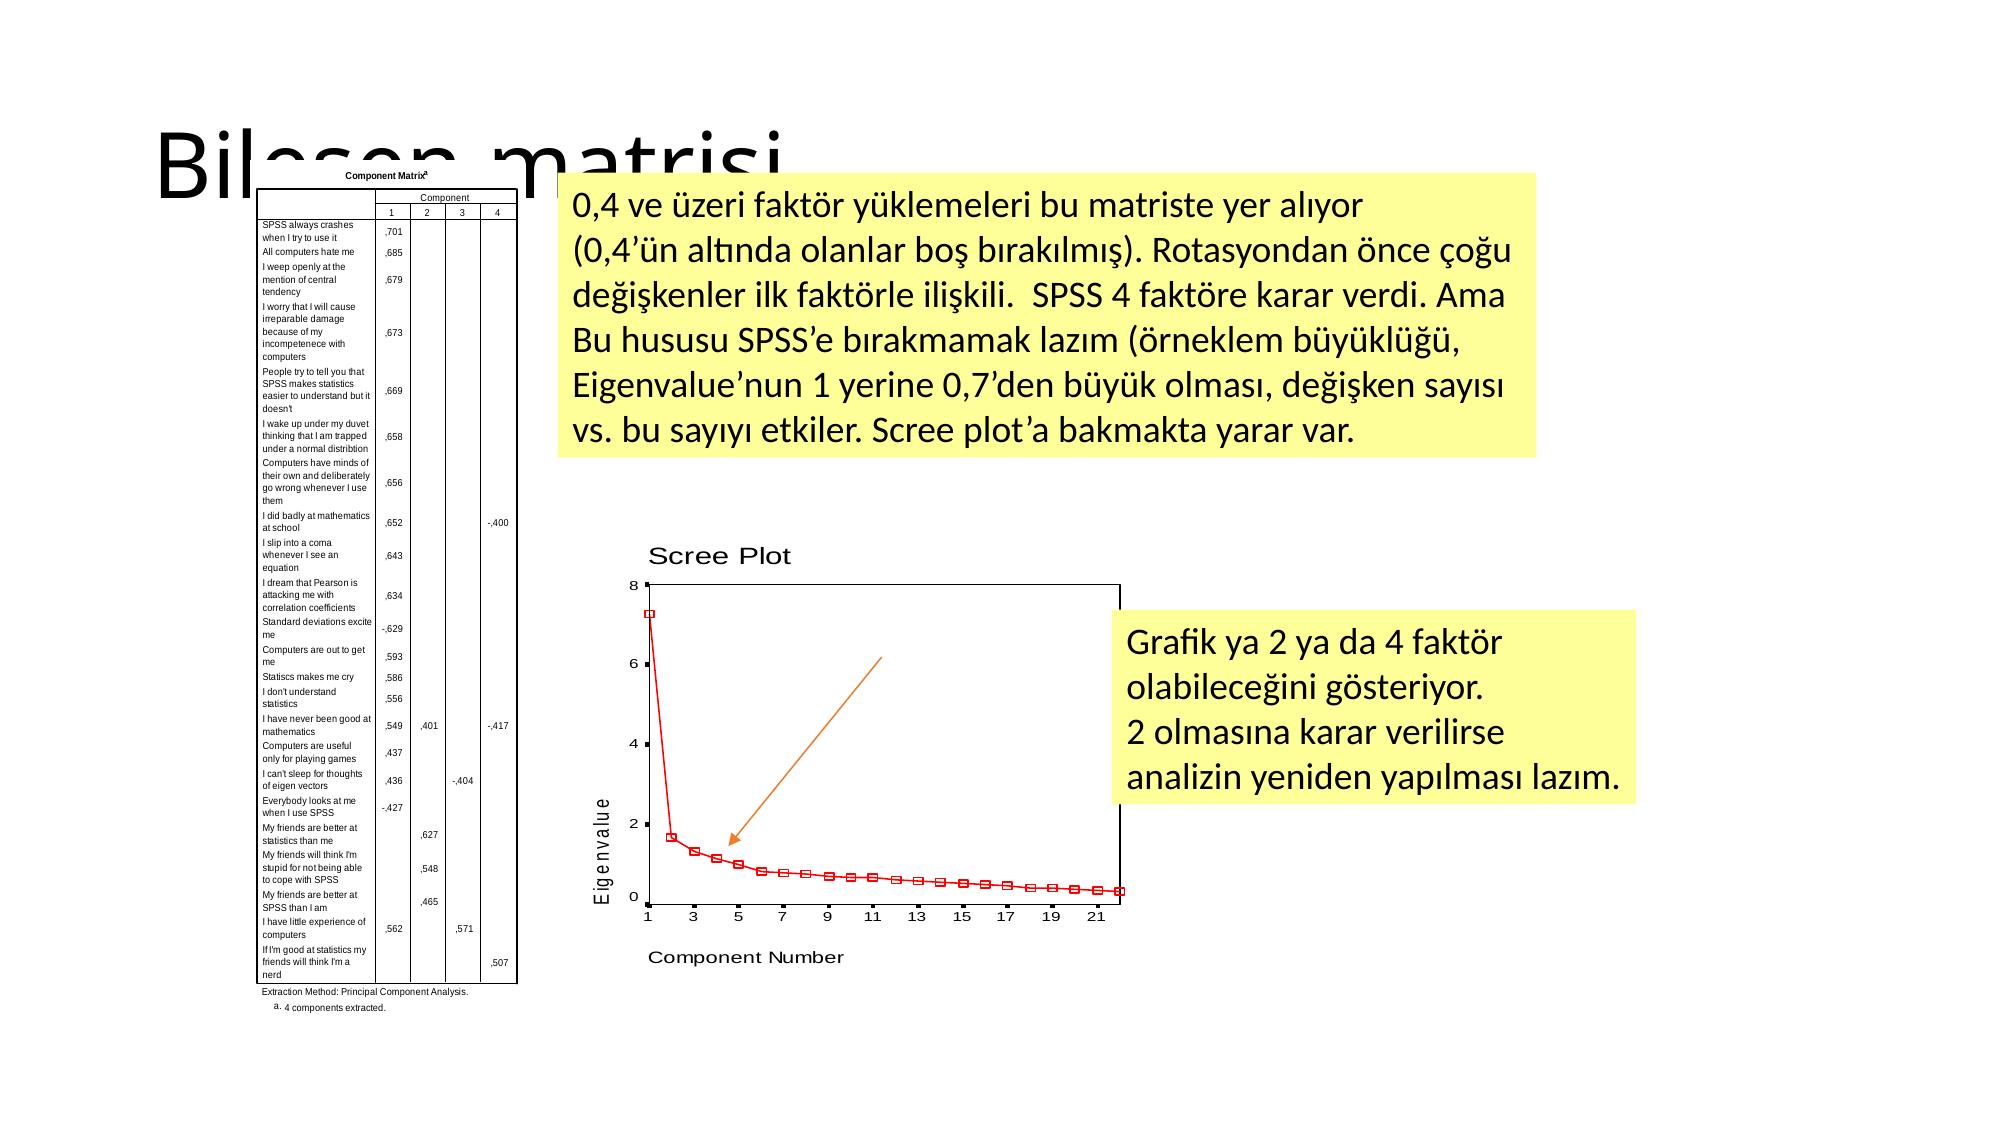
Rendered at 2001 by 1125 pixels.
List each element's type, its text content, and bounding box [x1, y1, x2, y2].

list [249, 160, 536, 1059]
text_box Grafik ya 2 ya da 4 faktör olabileceğini gösteriyor. 2 olmasına karar verilirse analizin yeniden yapılması lazım. [1151, 609, 1637, 805]
title Bileşen matrisi [137, 59, 1863, 278]
text_box 0,4 ve üzeri faktör yüklemeleri bu matriste yer alıyor (0,4’ün altında olanlar boş bırakılmış). Rotasyondan önce çoğu değişkenler ilk faktörle ilişkili. SPSS 4 faktöre karar verdi. Ama Bu hususu SPSS’e bırakmamak lazım (örneklem büyüklüğü, Eigenvalue’nun 1 yerine 0,7’den büyük olması, değişken sayısı vs. bu sayıyı etkiler. Scree plot’a bakmakta yarar var. [557, 172, 1537, 458]
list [550, 527, 1151, 988]
